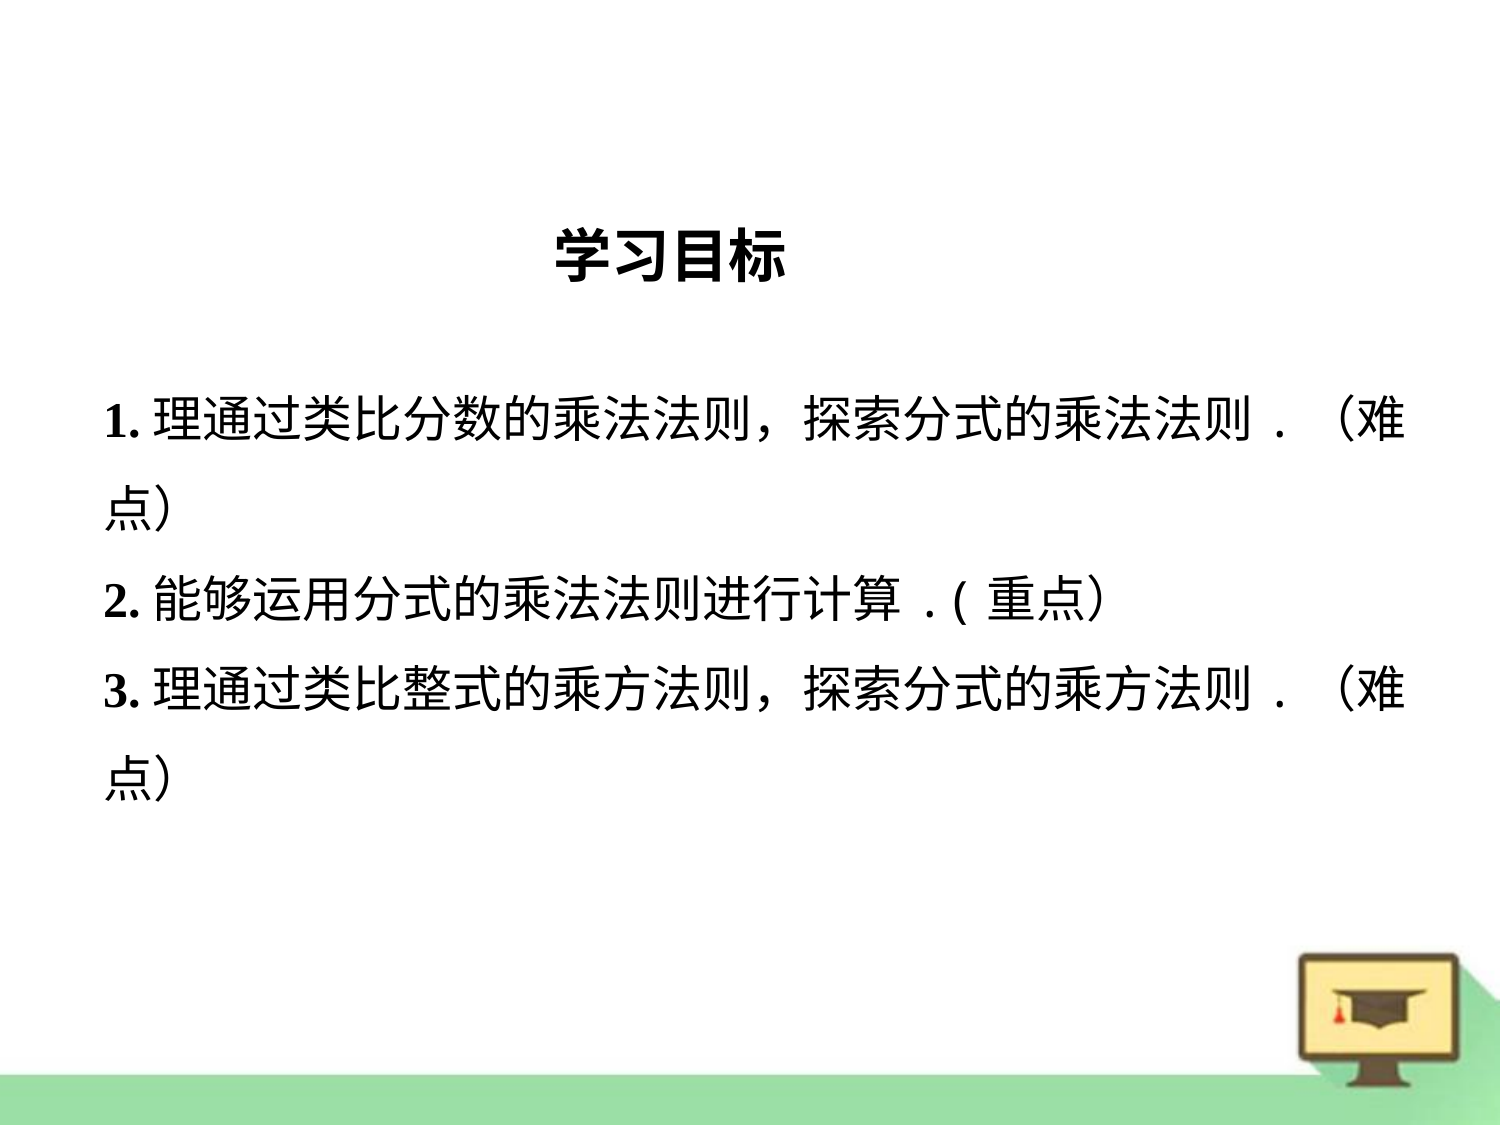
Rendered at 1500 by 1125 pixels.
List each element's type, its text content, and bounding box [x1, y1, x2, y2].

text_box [411, 199, 856, 304]
picture [0, 0, 1500, 1125]
text_box 1.理通过类比分数的乘法法则，探索分式的乘法法则.（难点） 2.能够运用分式的乘法法则进行计算.(重点） 3.理通过类比整式的乘方法则，探索分式的乘方法则.（难点） [88, 349, 1440, 815]
